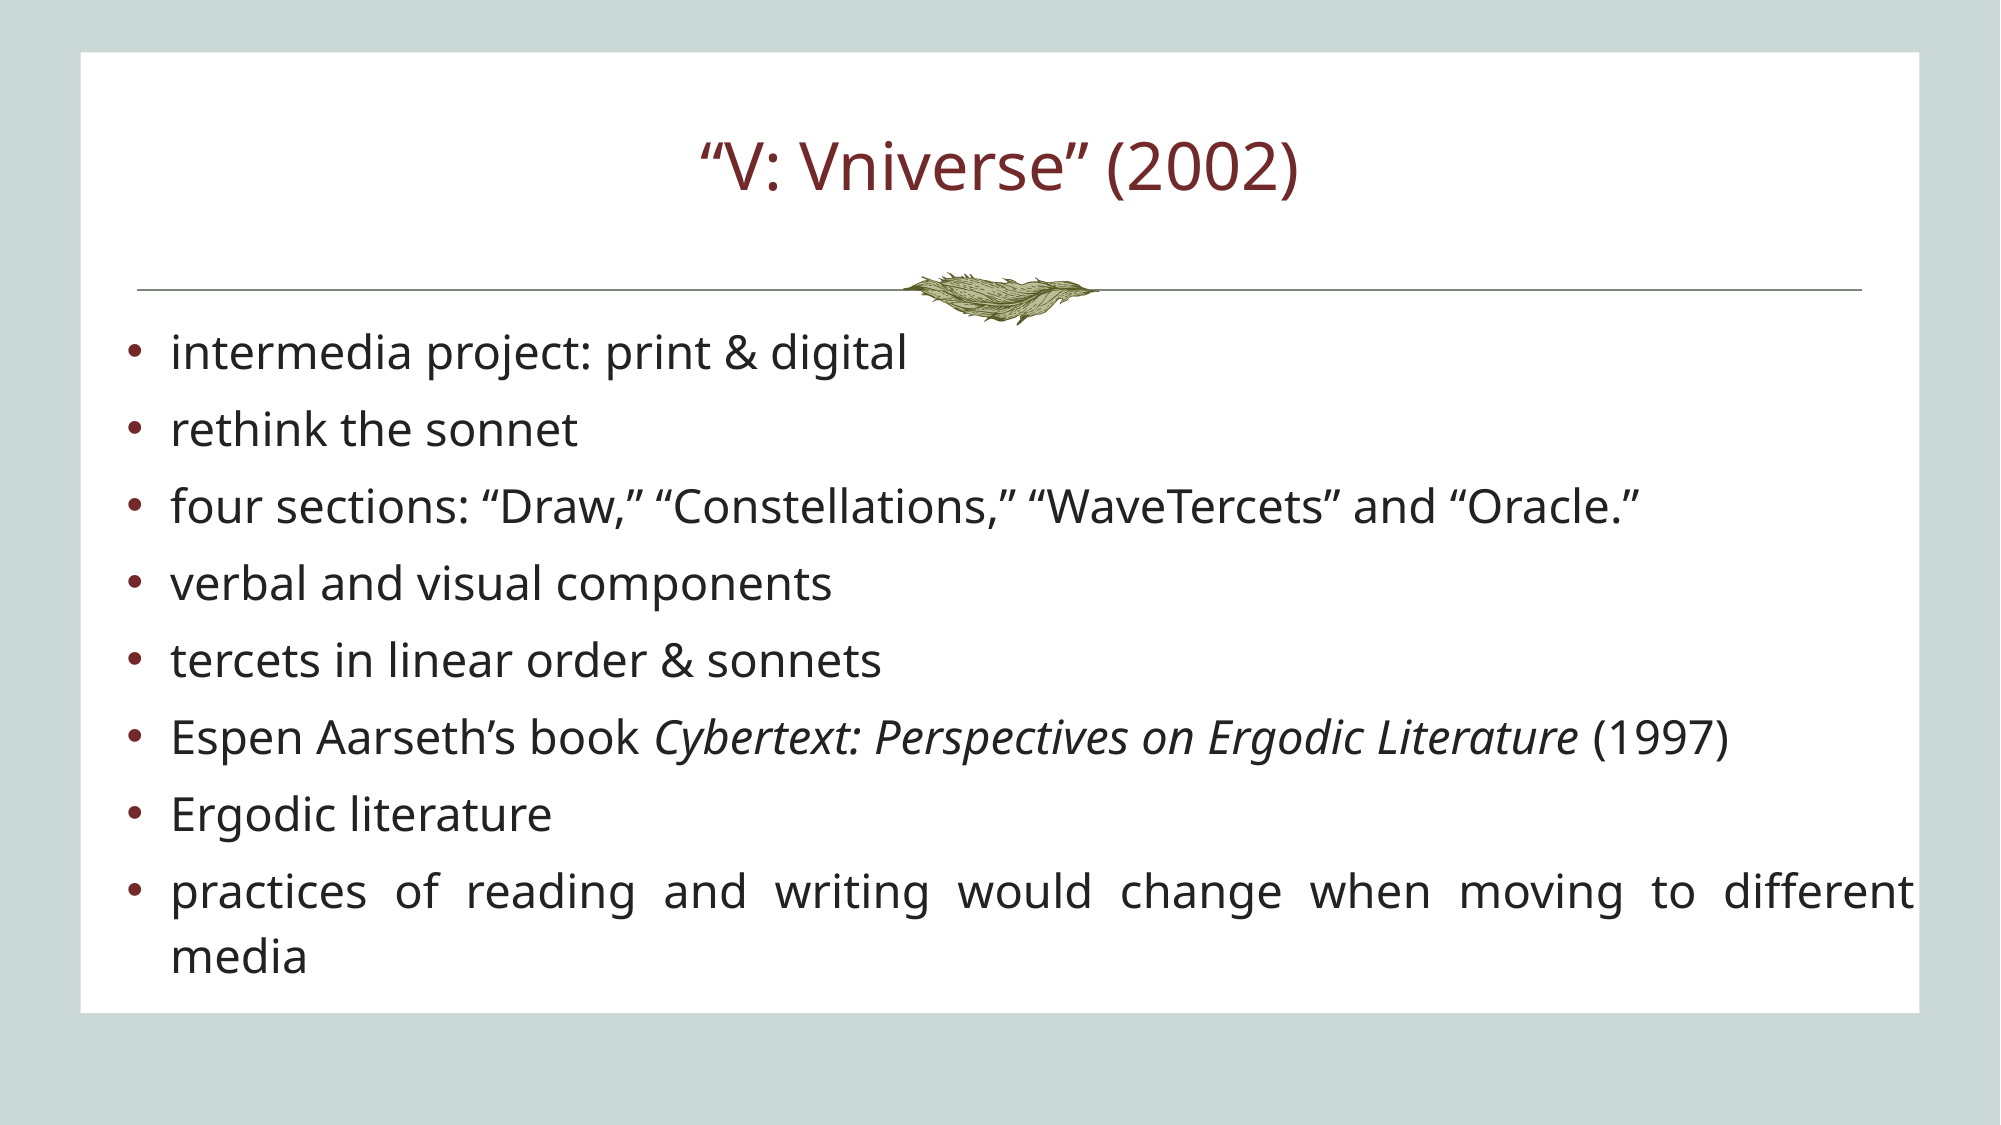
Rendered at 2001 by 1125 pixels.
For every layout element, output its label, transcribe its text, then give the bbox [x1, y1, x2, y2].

picture [901, 278, 1100, 306]
list intermedia project: print & digital rethink the sonnet four sections: “Draw,” “Constellations,” “WaveTercets” and “Oracle.” verbal and visual components tercets in linear order & sonnets Espen Aarseth’s book Cybertext: Perspectives on Ergodic Literature (1997) Ergodic literature practices of reading and writing would change when moving to different media [111, 306, 1934, 1003]
title “V: Vniverse” (2002) [137, 59, 1863, 278]
